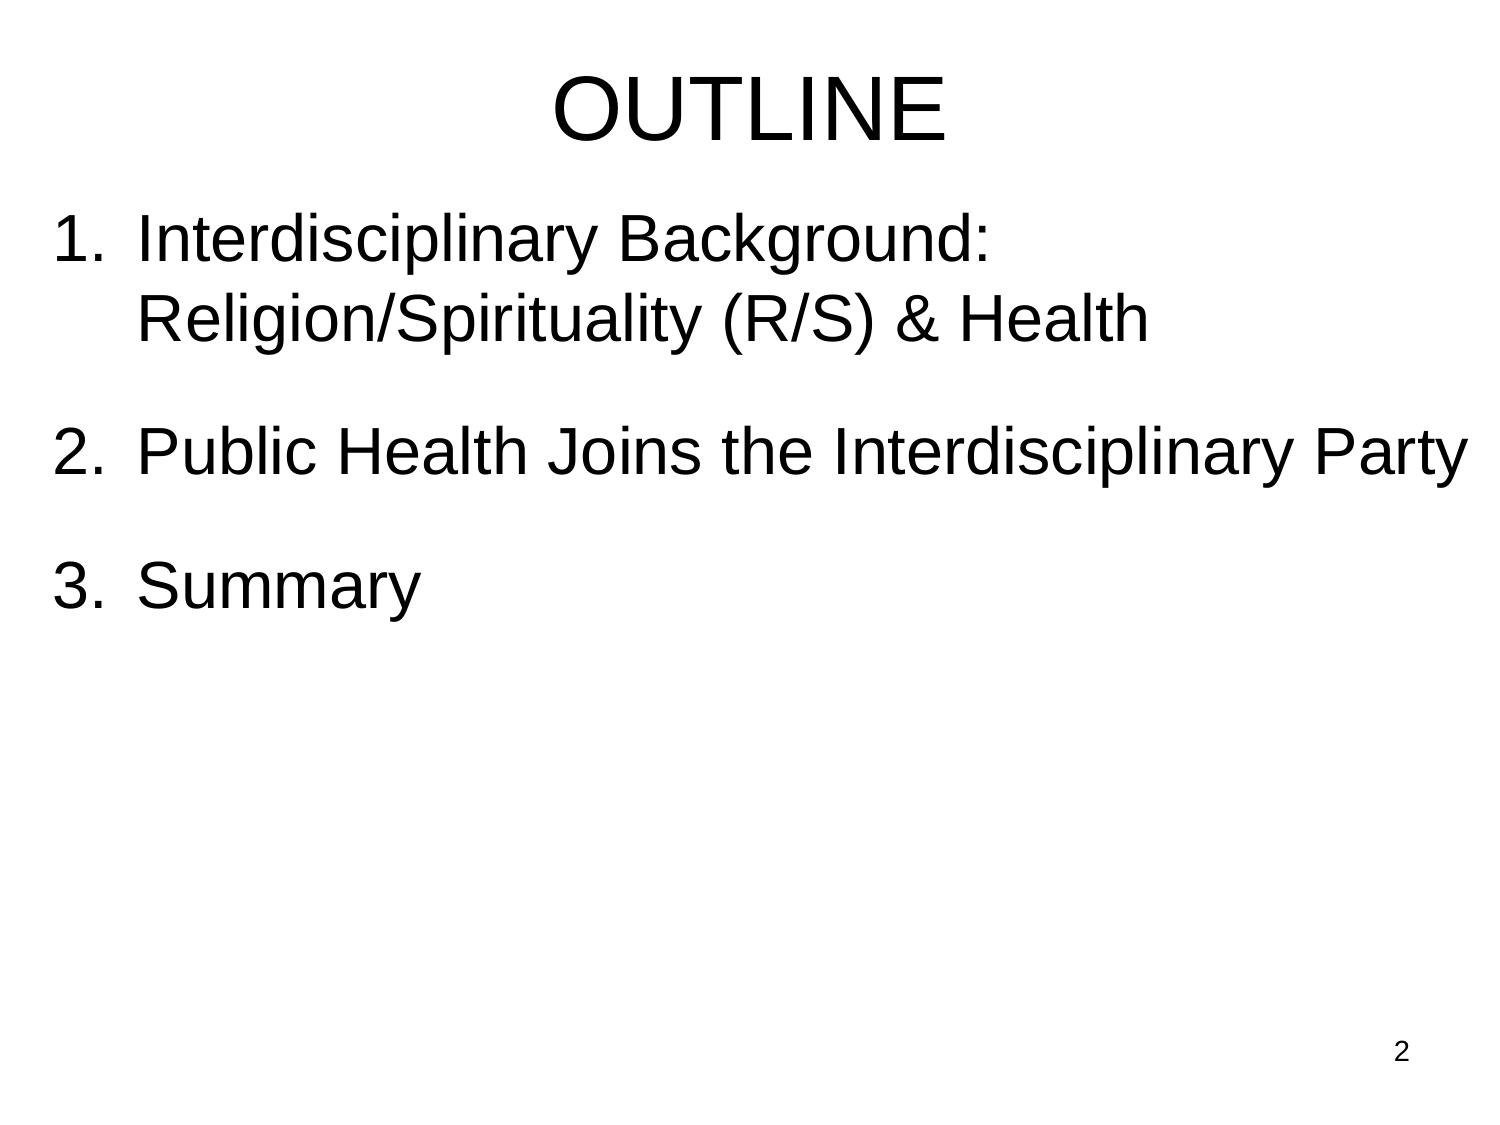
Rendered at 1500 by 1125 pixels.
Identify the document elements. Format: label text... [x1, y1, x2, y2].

title OUTLINE [75, 45, 1425, 163]
slide_number 2 [1074, 1024, 1425, 1103]
list Interdisciplinary Background: Religion/Spirituality (R/S) & Health Public Health Joins the Interdisciplinary Party Summary [37, 187, 1500, 1025]
